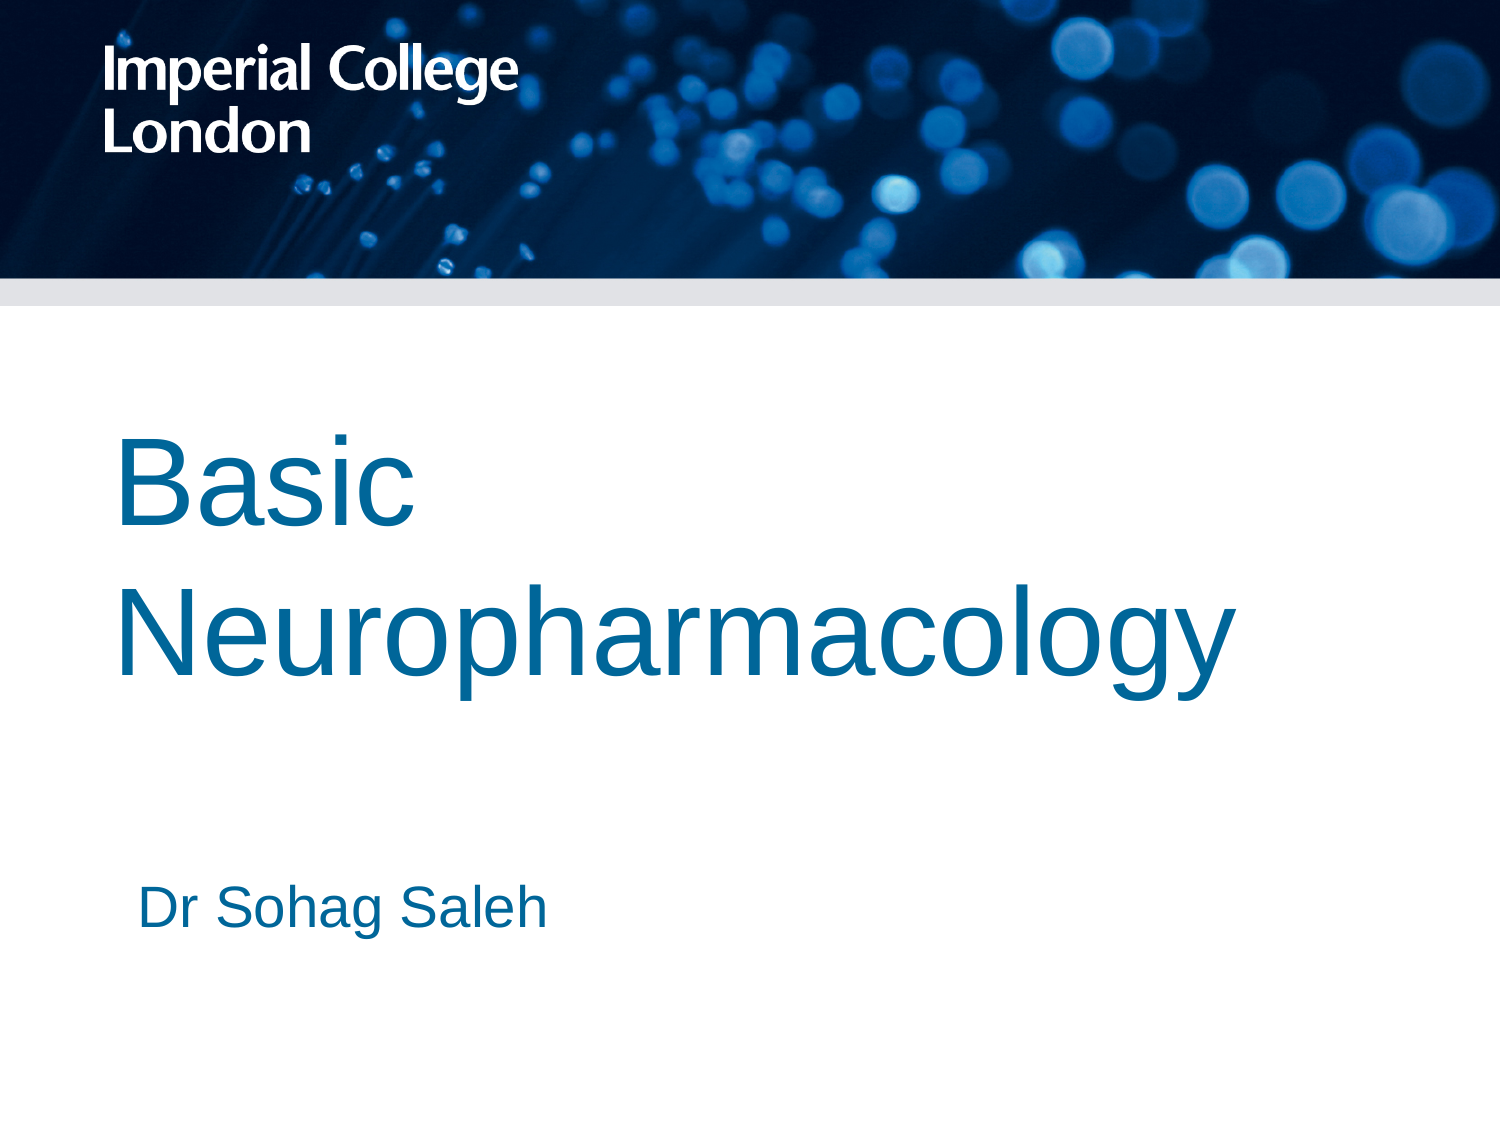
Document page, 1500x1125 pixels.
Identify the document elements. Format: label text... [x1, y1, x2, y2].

picture [0, 0, 1500, 306]
title Basic Neuropharmacology [111, 399, 1376, 809]
subtitle Dr Sohag Saleh [137, 869, 597, 965]
